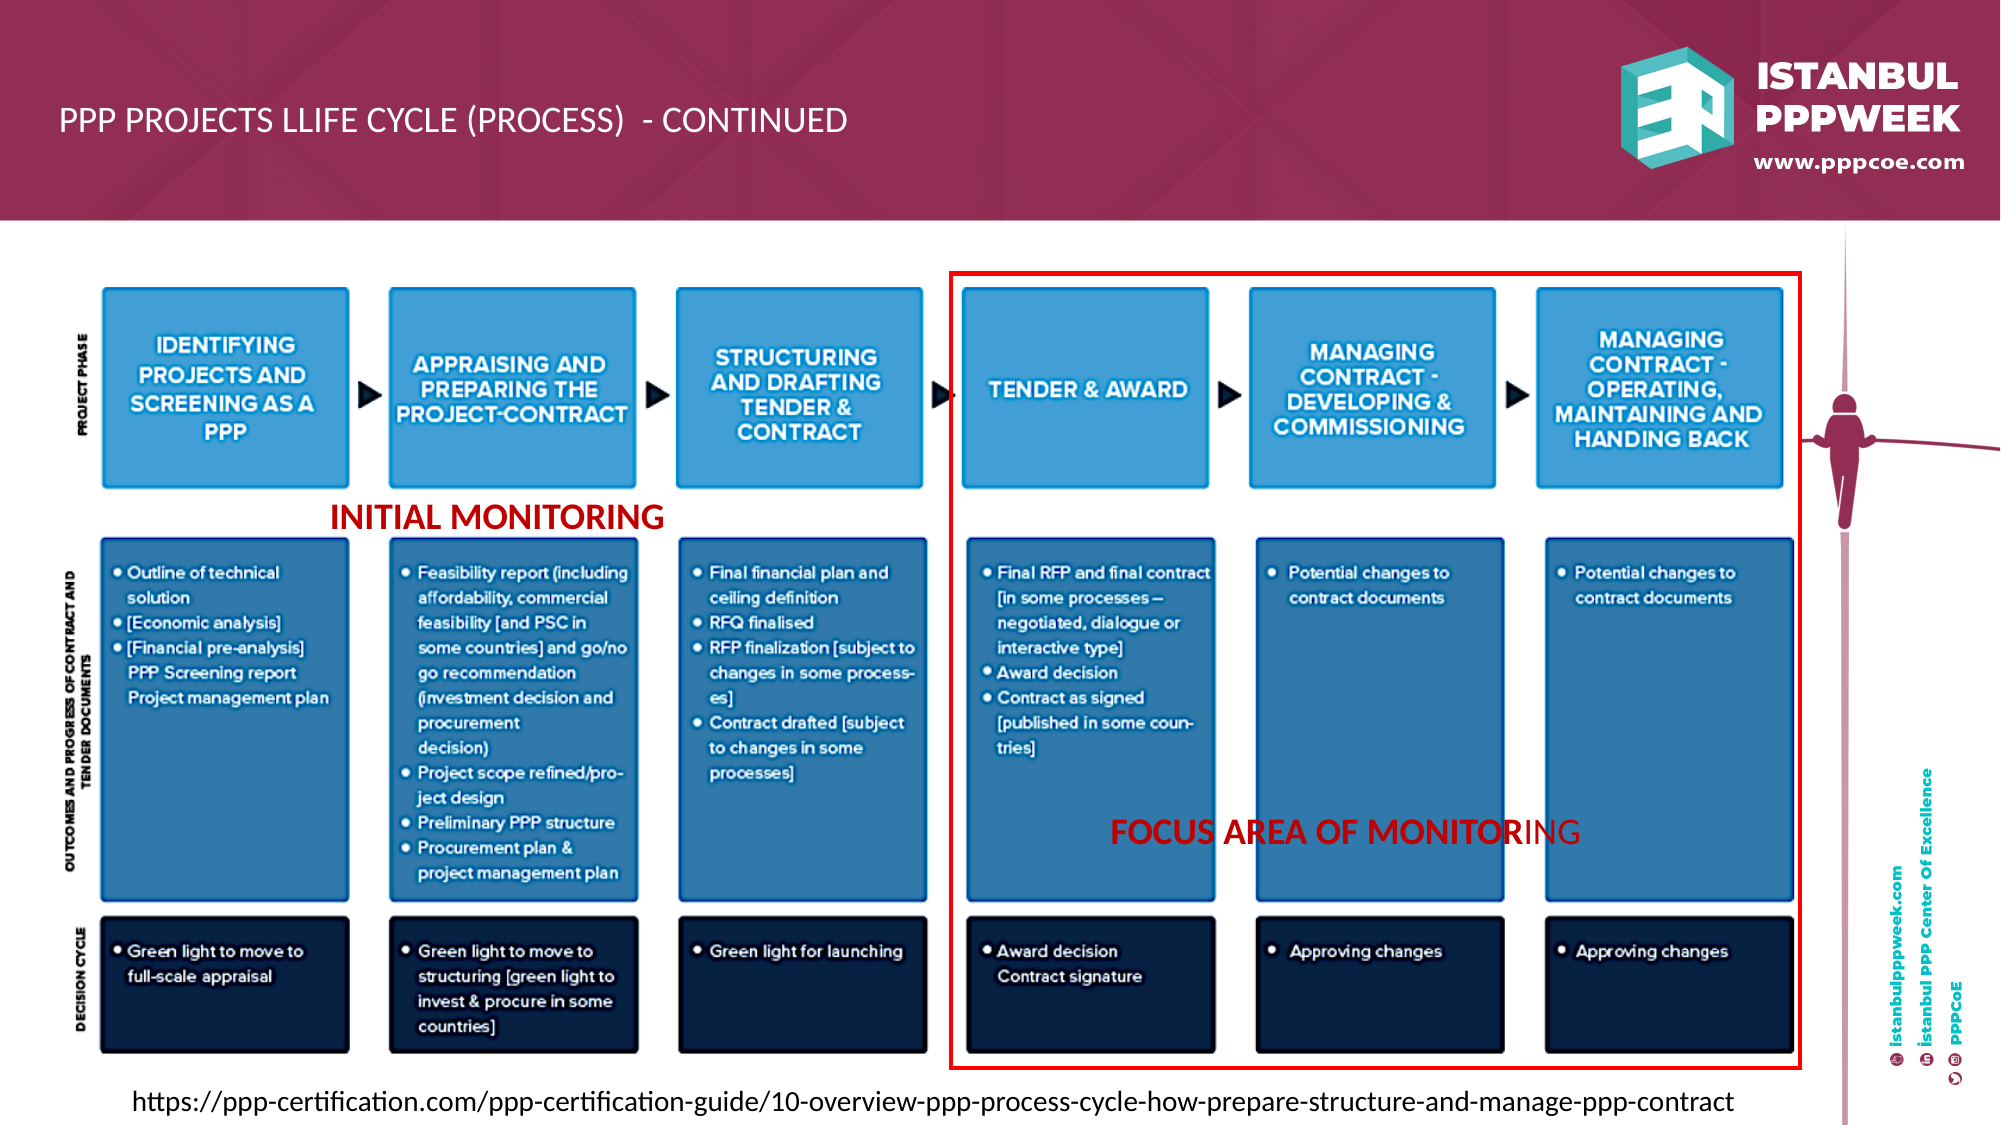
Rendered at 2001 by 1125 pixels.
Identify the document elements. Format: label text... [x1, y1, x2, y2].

text_box PPP PROJECTS LLIFE CYCLE (PROCESS) - CONTINUED [44, 87, 1181, 147]
text_box INITIAL MONITORING [190, 498, 805, 532]
text_box [950, 272, 1801, 532]
text_box https://ppp-certification.com/ppp-certification-guide/10-overview-ppp-process-cycle-how-prepare-structure-and-manage-ppp-contract [117, 1074, 1847, 1125]
picture [0, 0, 2001, 1125]
